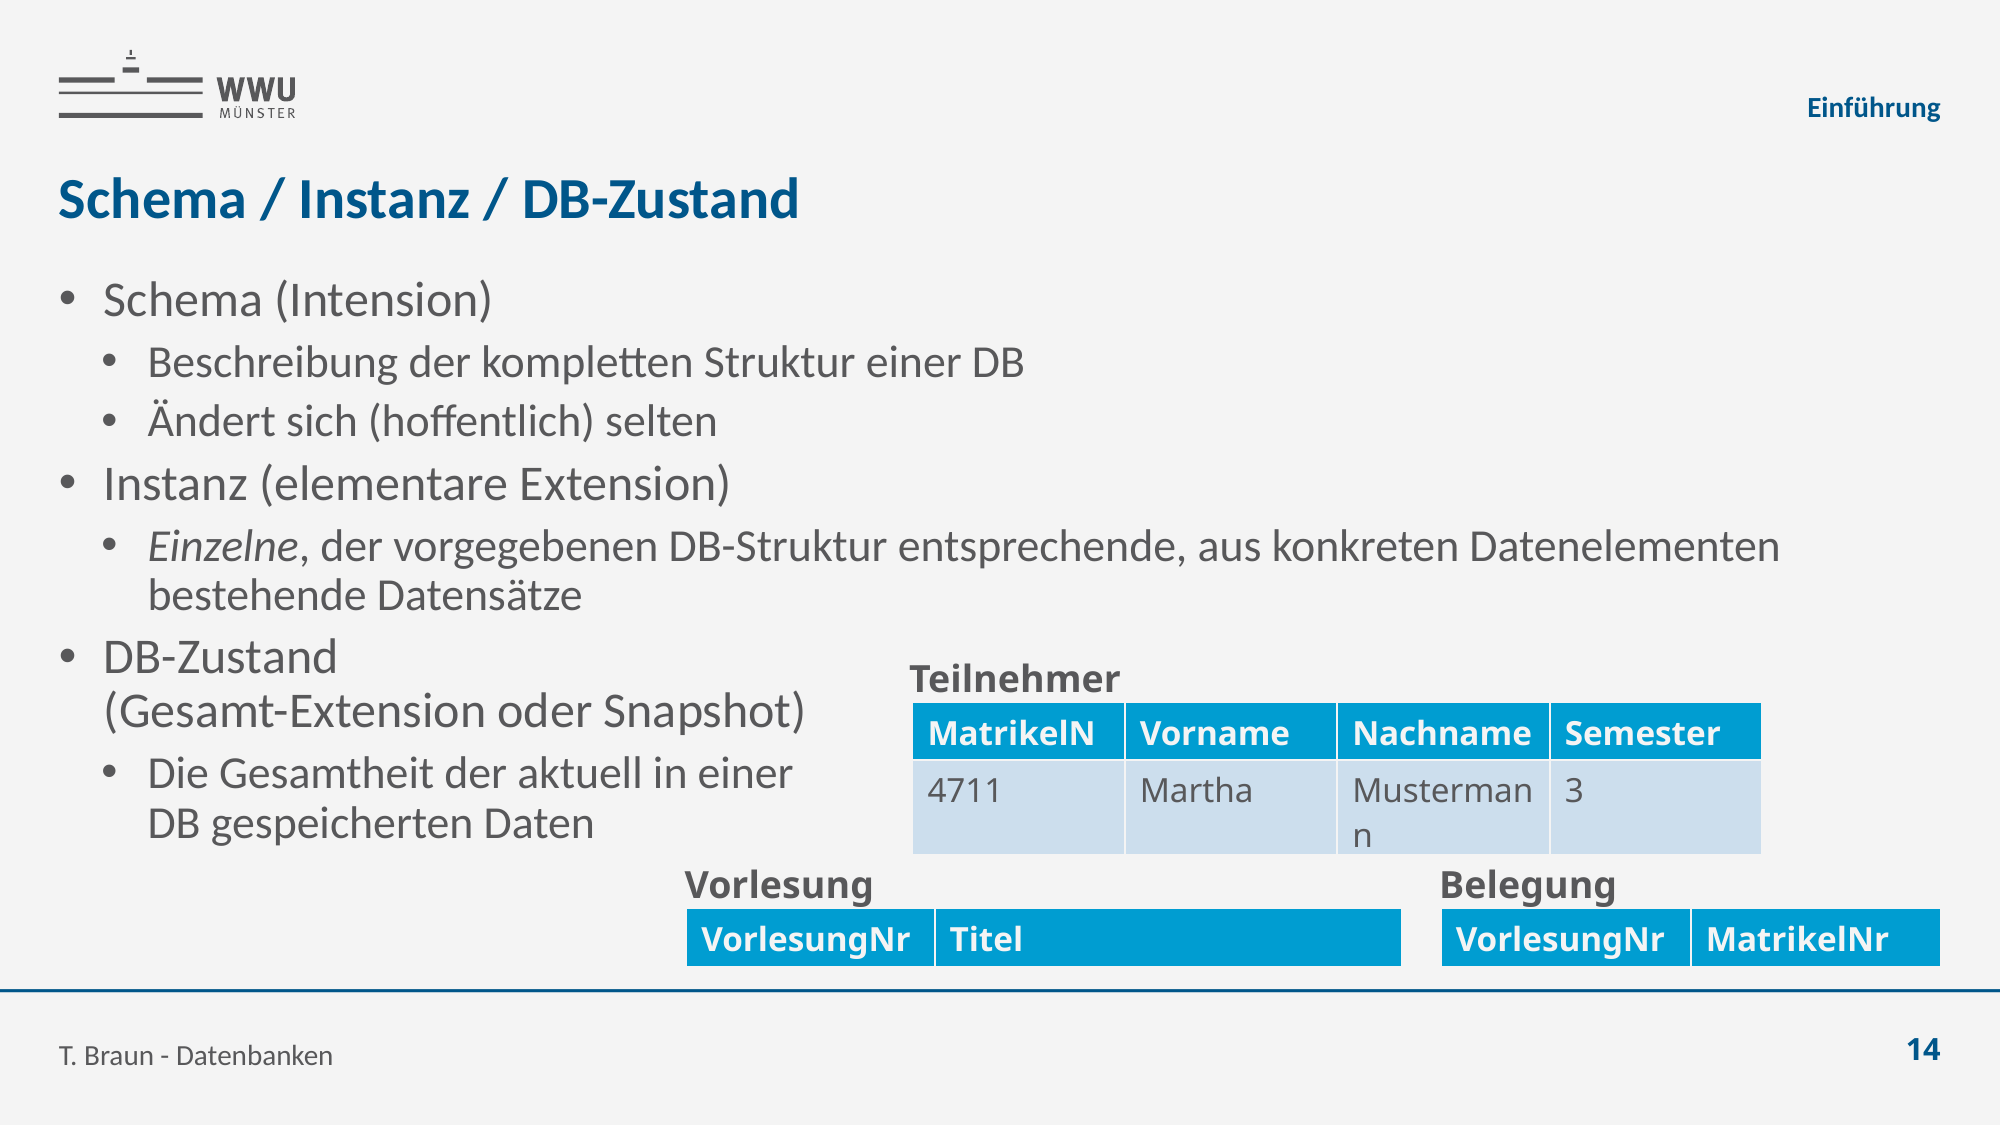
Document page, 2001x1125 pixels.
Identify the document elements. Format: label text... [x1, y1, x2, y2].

table_header Nachname [1338, 703, 1549, 759]
text_box Teilnehmer [894, 647, 1136, 708]
title Schema / Instanz / DB-Zustand [58, 148, 1941, 243]
table_header VorlesungNr [1442, 909, 1690, 966]
table_header MatrikelNr [1692, 909, 1940, 966]
table_header Mustermann [1338, 761, 1549, 854]
table_header Vorname [1126, 703, 1336, 759]
footer T. Braun - Datenbanken [58, 1012, 1440, 1072]
text_box Vorlesung [669, 853, 890, 914]
table_header VorlesungNr [687, 909, 934, 966]
text_box Belegung [1424, 856, 1633, 914]
list Schema (Intension) Beschreibung der kompletten Struktur einer DB Ändert sich (hoffentlich) selten Instanz (elementare Extension) Einzelne, der vorgegebenen DB-Struktur entsprechende, aus konkreten Datenelementen bestehende Datensätze DB-Zustand (Gesamt-Extension oder Snapshot) Die Gesamtheit der aktuell in einer DB gespeicherten Daten [58, 273, 1941, 969]
table_header 3 [1551, 761, 1761, 854]
slide_number Einführung [589, 63, 1941, 123]
table_header MatrikelNr [913, 708, 1124, 759]
table_header Titel [936, 909, 1401, 966]
table_header Martha [1126, 761, 1336, 854]
table_header 4711 [913, 761, 1124, 854]
slide_number 14 [1822, 1012, 1941, 1072]
table_header Semester [1551, 703, 1761, 759]
